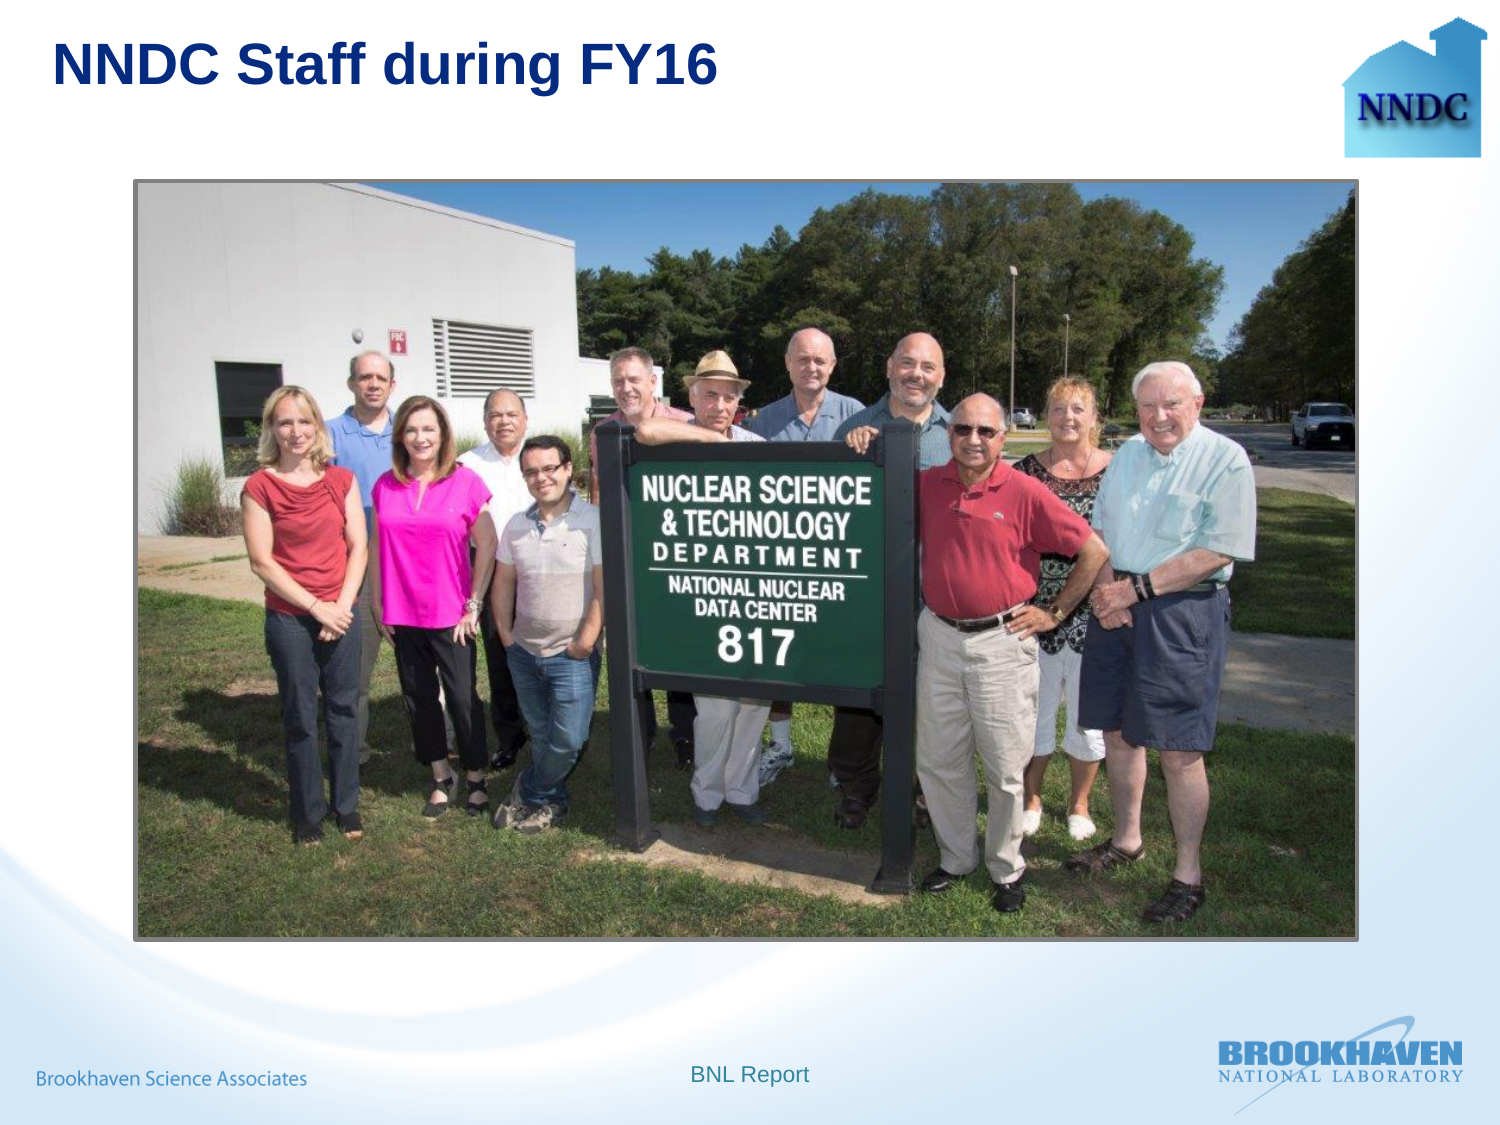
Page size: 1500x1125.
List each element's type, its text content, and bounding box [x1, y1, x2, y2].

picture [0, 0, 1500, 1125]
text_box NNDC Staff during FY16 [37, 19, 813, 104]
